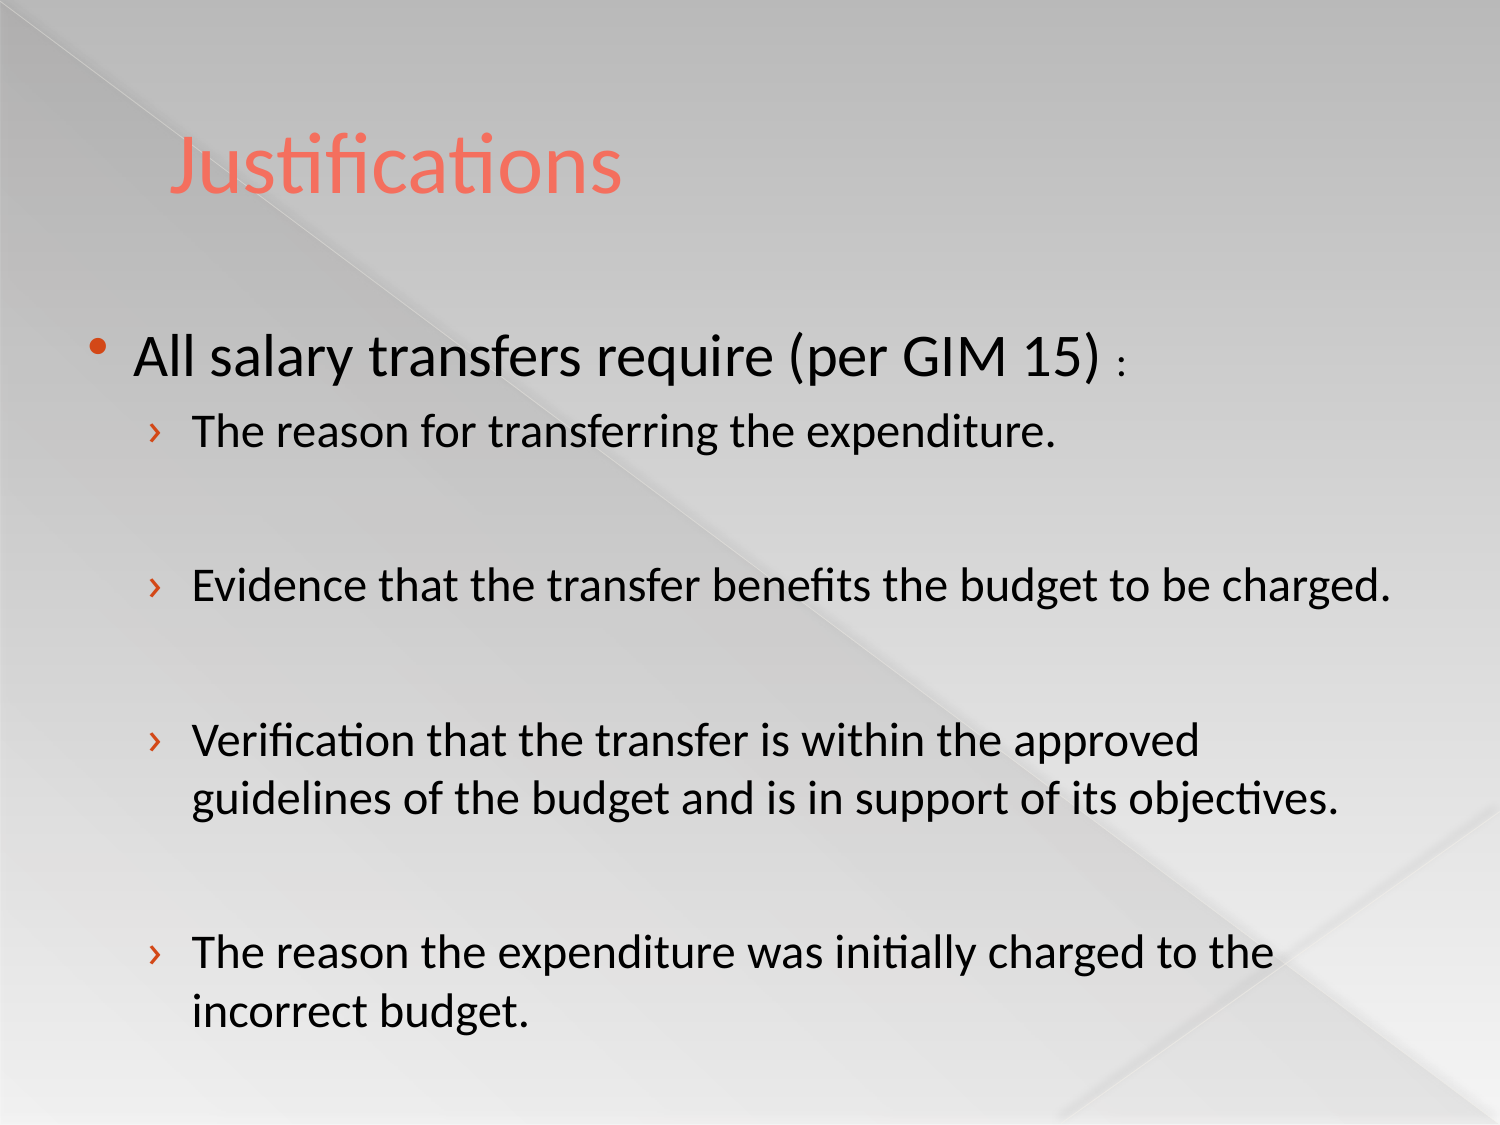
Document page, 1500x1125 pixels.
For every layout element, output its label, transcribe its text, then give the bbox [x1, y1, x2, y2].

list All salary transfers require (per GIM 15) : The reason for transferring the expenditure. Evidence that the transfer benefits the budget to be charged. Verification that the transfer is within the approved guidelines of the budget and is in support of its objectives. The reason the expenditure was initially charged to the incorrect budget. [75, 308, 1425, 1059]
title Justifications [75, 43, 1425, 274]
